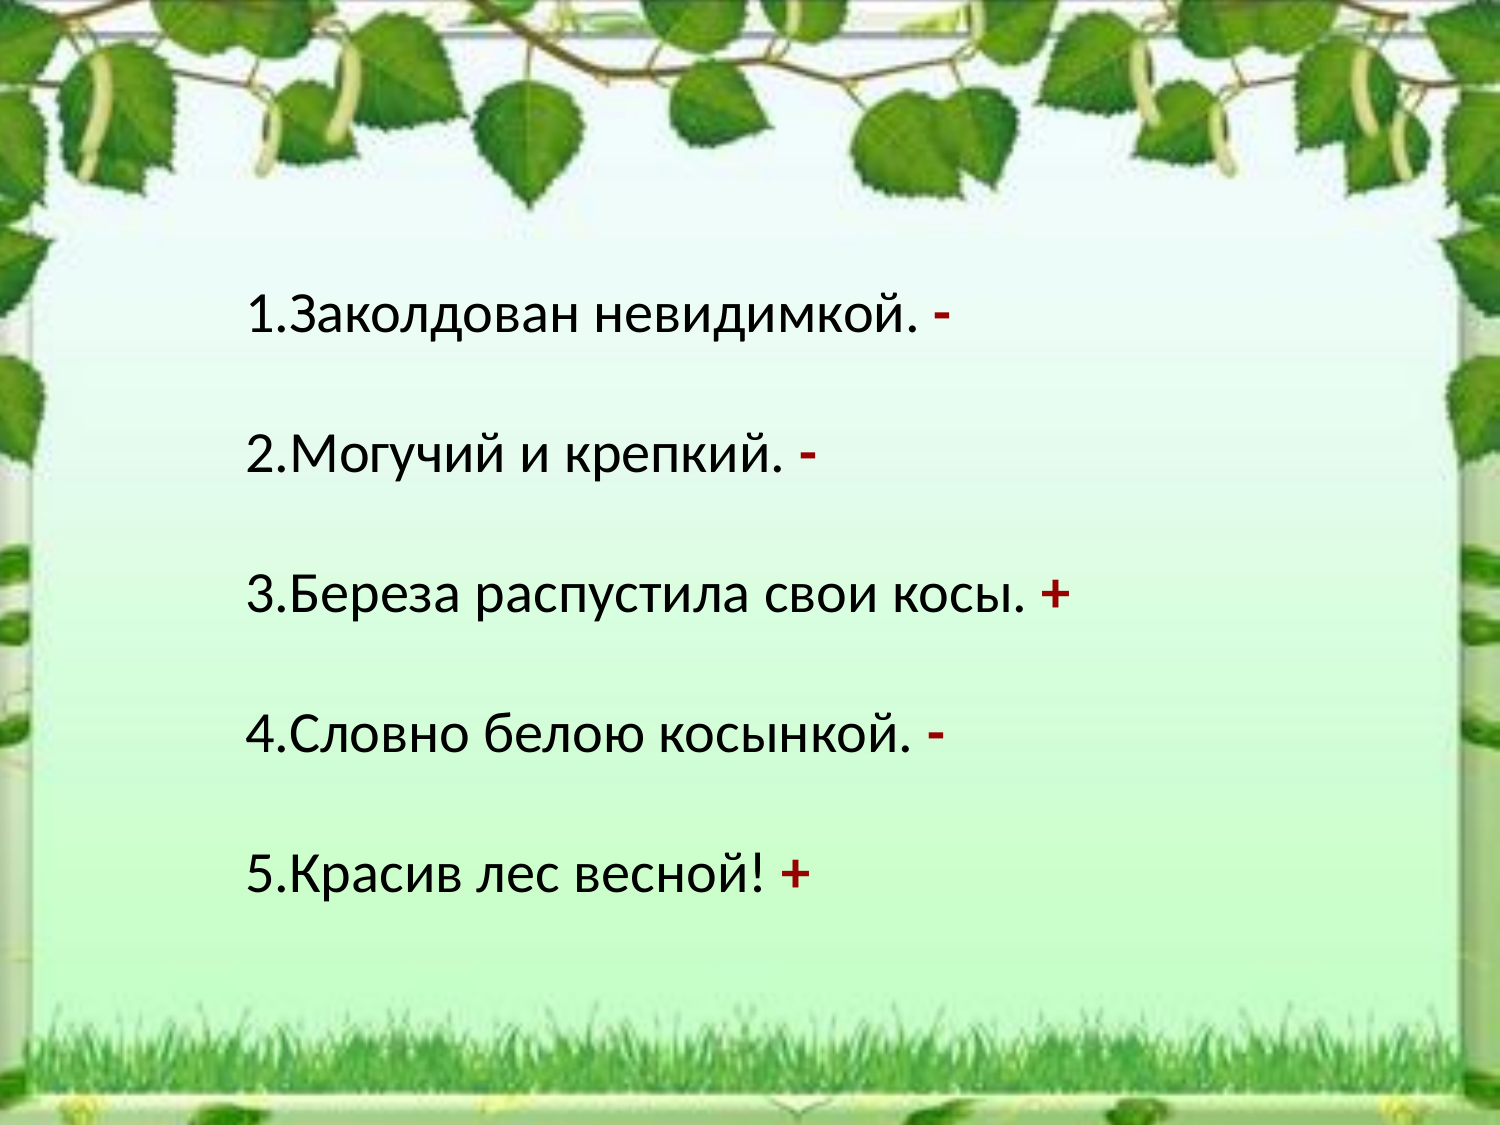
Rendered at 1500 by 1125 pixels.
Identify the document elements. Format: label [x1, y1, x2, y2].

list [0, 0, 1500, 1125]
